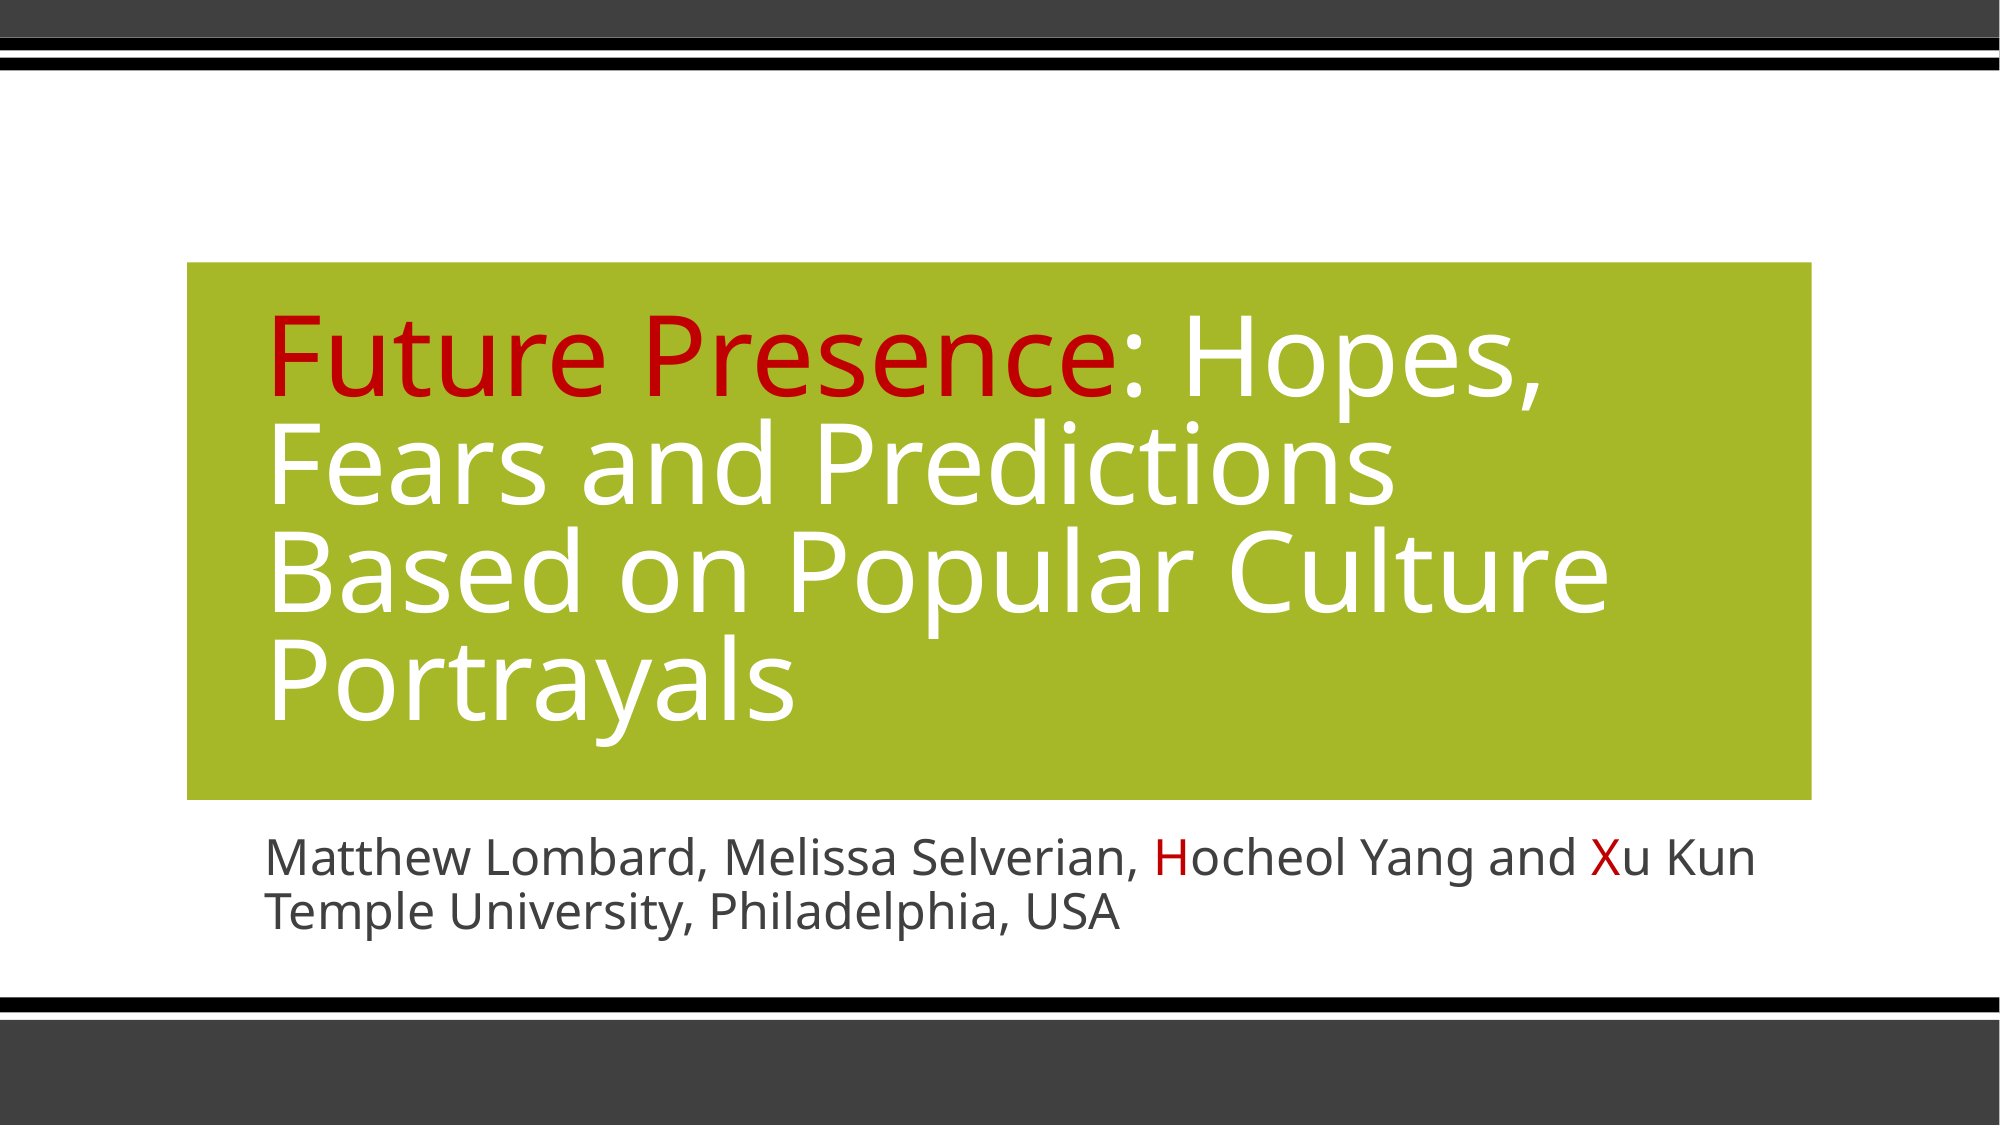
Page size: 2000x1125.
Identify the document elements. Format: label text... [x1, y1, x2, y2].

title Future Presence: Hopes, Fears and Predictions Based on Popular Culture Portrayals [249, 312, 1750, 750]
subtitle Matthew Lombard, Melissa Selverian, Hocheol Yang and Xu Kun Temple University, Philadelphia, USA [249, 825, 1775, 963]
